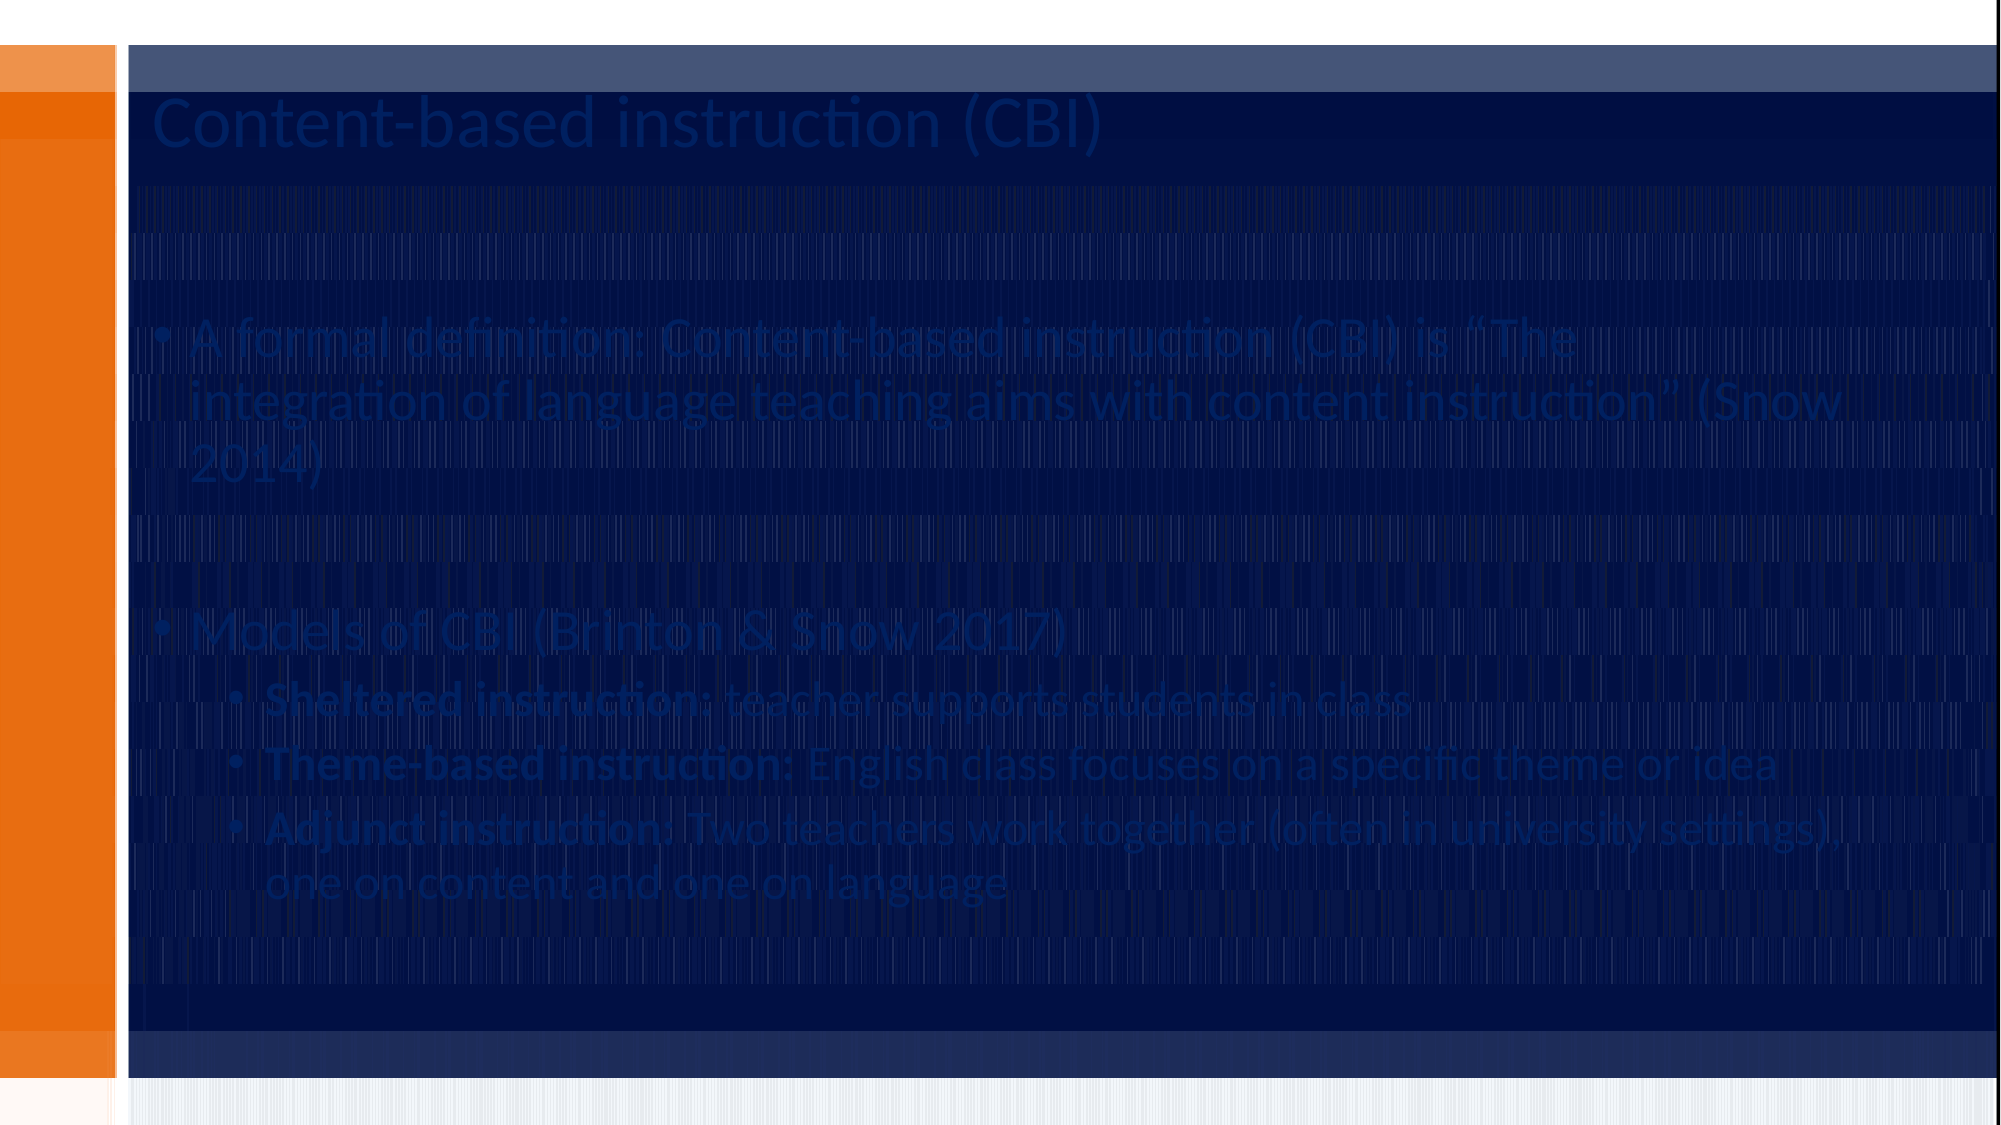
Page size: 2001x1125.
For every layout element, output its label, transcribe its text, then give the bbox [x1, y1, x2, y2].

title Content-based instruction (CBI) [137, 14, 1863, 232]
picture [0, 0, 2001, 1125]
list A formal definition: Content-based instruction (CBI) is “The integration of language teaching aims with content instruction” (Snow 2014) Models of CBI (Brinton & Snow 2017) Sheltered instruction: teacher supports students in class Theme-based instruction: English class focuses on a specific theme or idea Adjunct instruction: Two teachers work together (often in university settings), one on content and one on language [137, 299, 1863, 1014]
